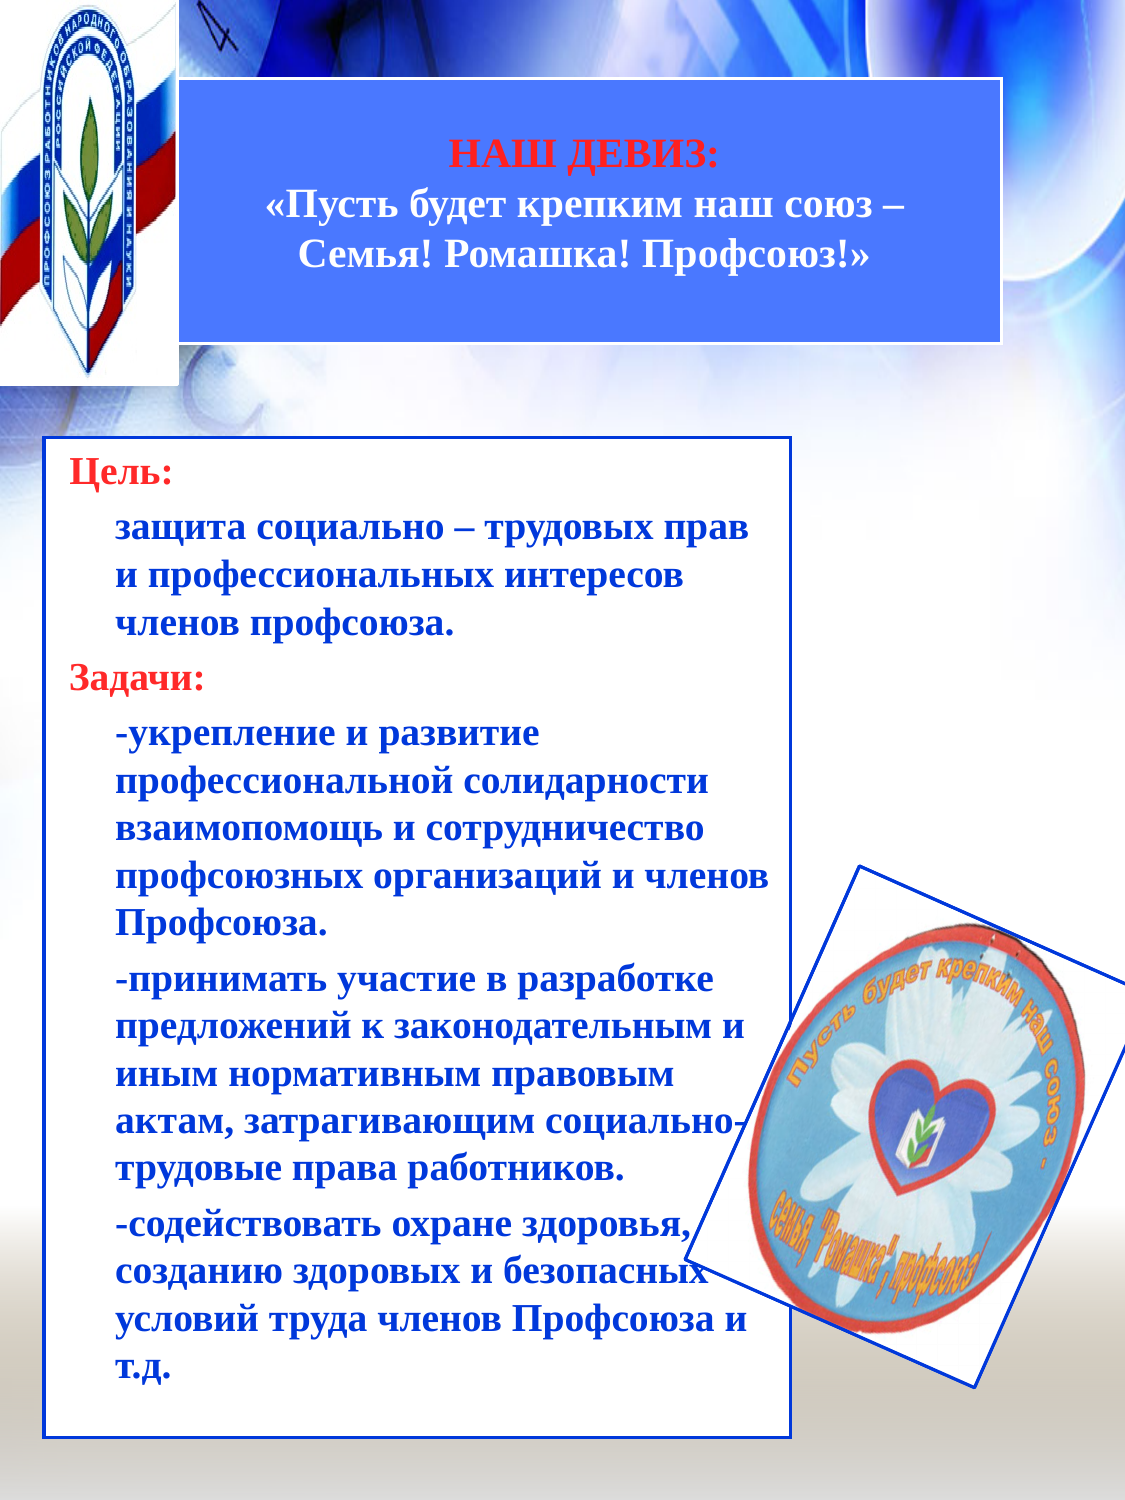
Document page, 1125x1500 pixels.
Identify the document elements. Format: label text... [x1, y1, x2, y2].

list Цель: защита социально – трудовых прав и профессиональных интересов членов профсоюза. Задачи: -укрепление и развитие профессиональной солидарности взаимопомощь и сотрудничество профсоюзных организаций и членов Профсоюза. -принимать участие в разработке предложений к законодательным и иным нормативным правовым актам, затрагивающим социально-трудовые права работников. -содействовать охране здоровья, созданию здоровых и безопасных условий труда членов Профсоюза и т.д. [43, 437, 792, 1438]
title НАШ ДЕВИЗ: «Пусть будет крепким наш союз – Семья! Ромашка! Профсоюз!» [181, 77, 1003, 344]
picture [0, 0, 177, 384]
picture [0, 0, 1125, 1384]
